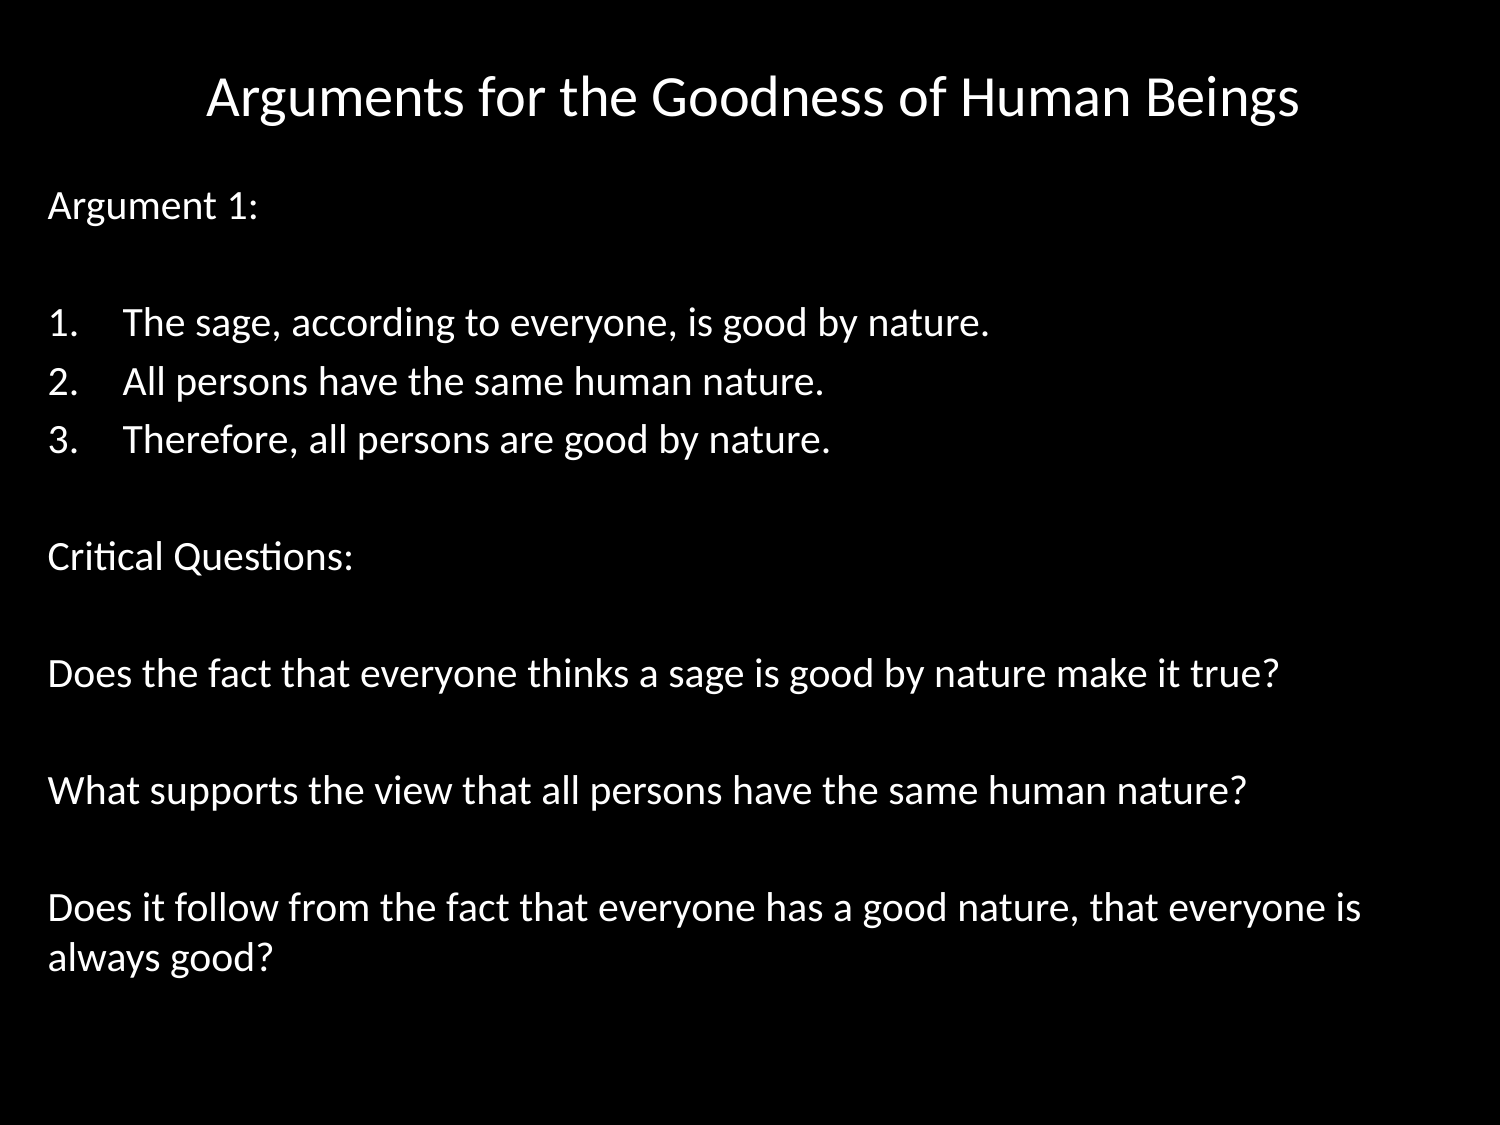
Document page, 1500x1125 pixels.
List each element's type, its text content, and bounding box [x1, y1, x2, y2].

title Arguments for the Goodness of Human Beings [32, 45, 1475, 141]
list Argument 1: The sage, according to everyone, is good by nature. All persons have the same human nature. Therefore, all persons are good by nature. Critical Questions: Does the fact that everyone thinks a sage is good by nature make it true? What supports the view that all persons have the same human nature? Does it follow from the fact that everyone has a good nature, that everyone is always good? [32, 170, 1475, 1096]
